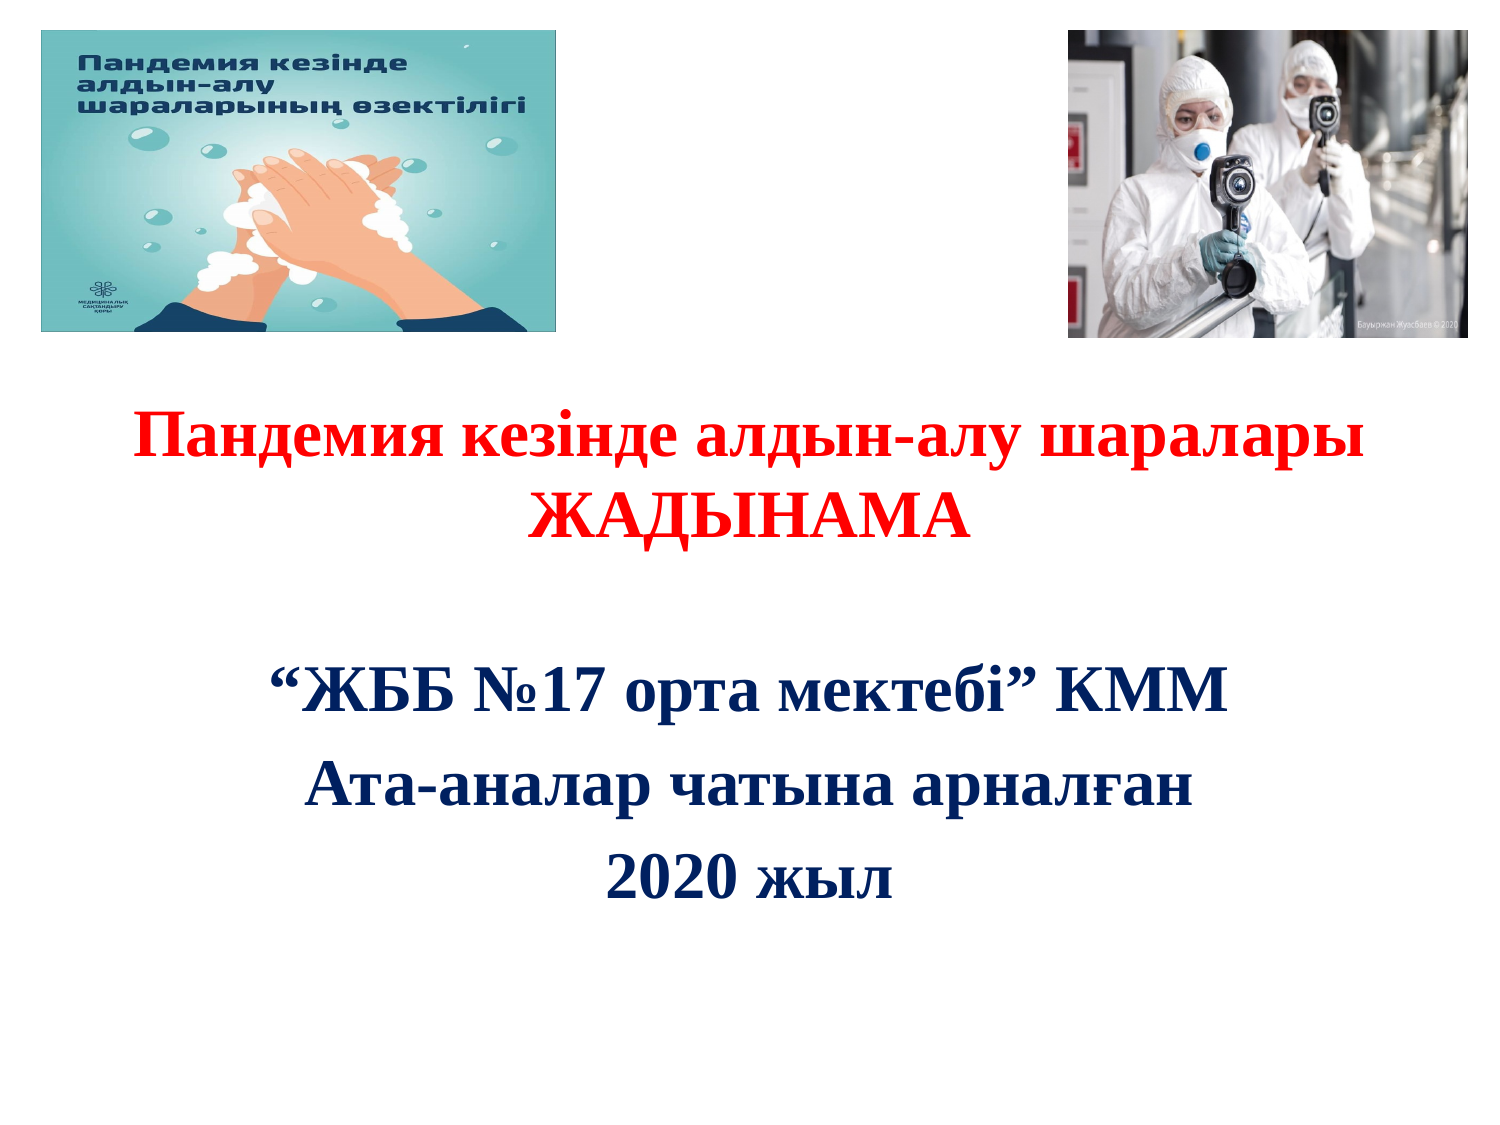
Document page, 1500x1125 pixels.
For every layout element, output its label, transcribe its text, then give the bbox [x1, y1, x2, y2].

subtitle “ЖББ №17 орта мектебі” КММ Ата-аналар чатына арналған 2020 жыл [225, 637, 1275, 925]
picture [40, 30, 556, 333]
picture [1068, 30, 1468, 339]
title Пандемия кезінде алдын-алу шаралары ЖАДЫНАМА [112, 349, 1388, 591]
